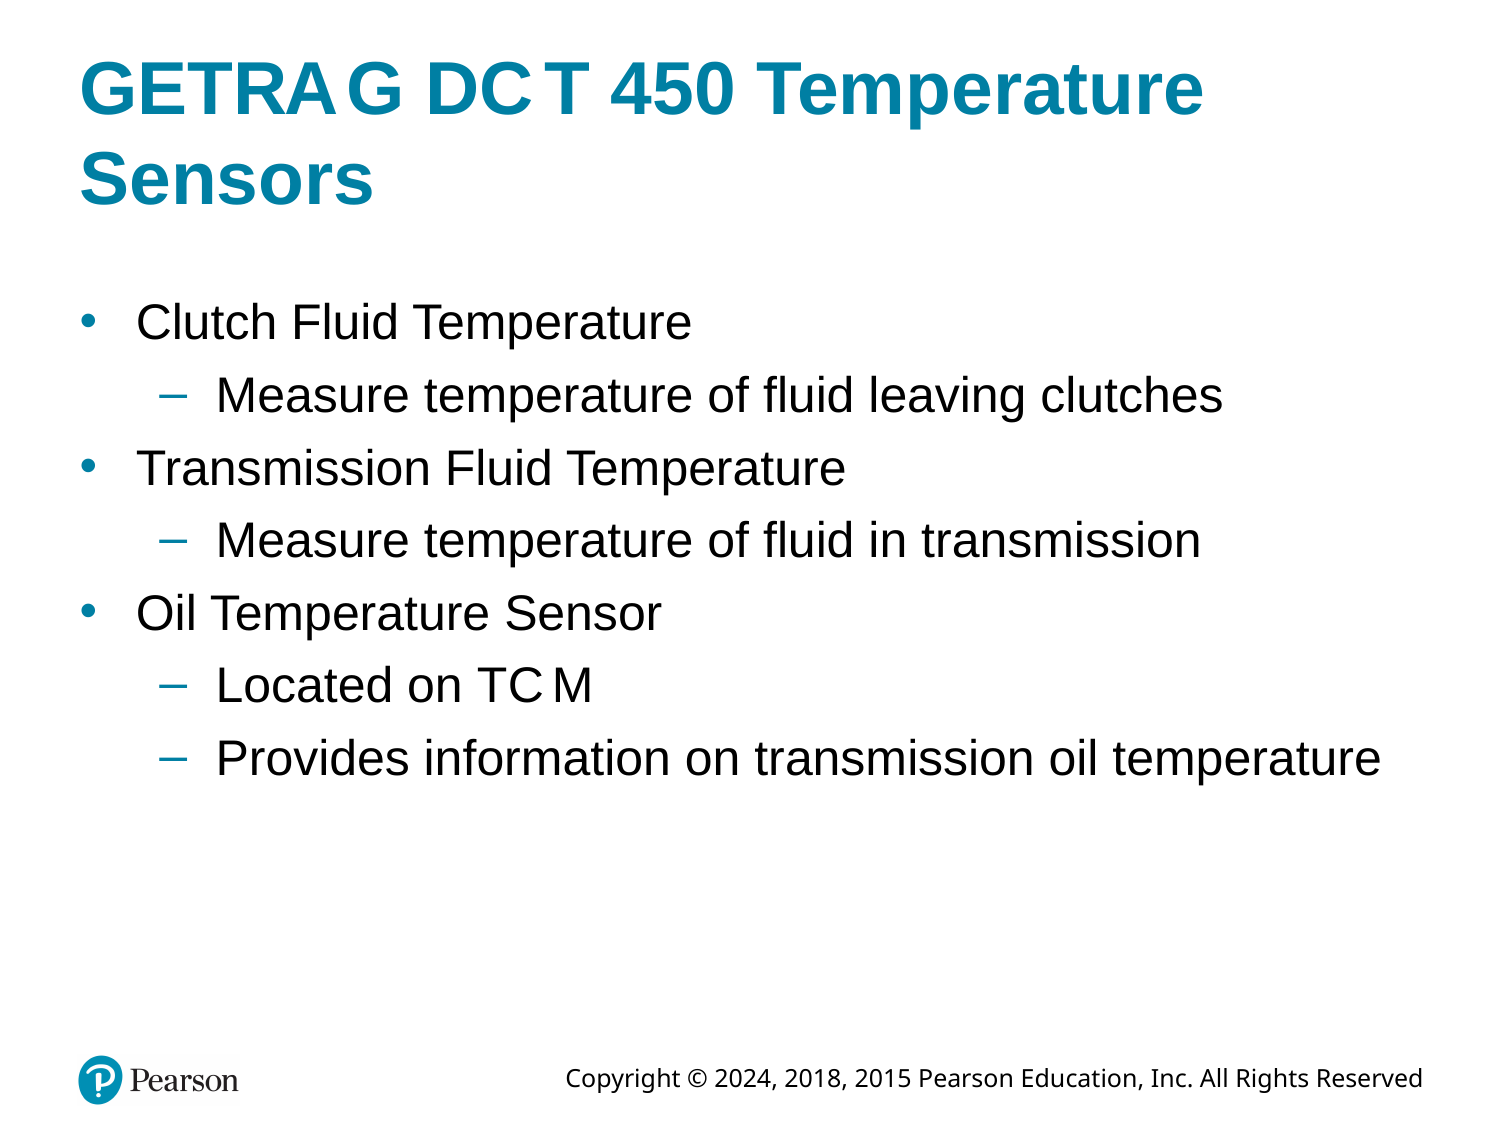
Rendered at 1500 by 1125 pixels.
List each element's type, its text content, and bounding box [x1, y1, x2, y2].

title G E T R A G D C T 450 Temperature Sensors [79, 32, 1430, 215]
picture [77, 1054, 240, 1106]
list Clutch Fluid Temperature Measure temperature of fluid leaving clutches Transmission Fluid Temperature Measure temperature of fluid in transmission Oil Temperature Sensor Located on T C M Provides information on transmission oil temperature [79, 215, 1430, 860]
